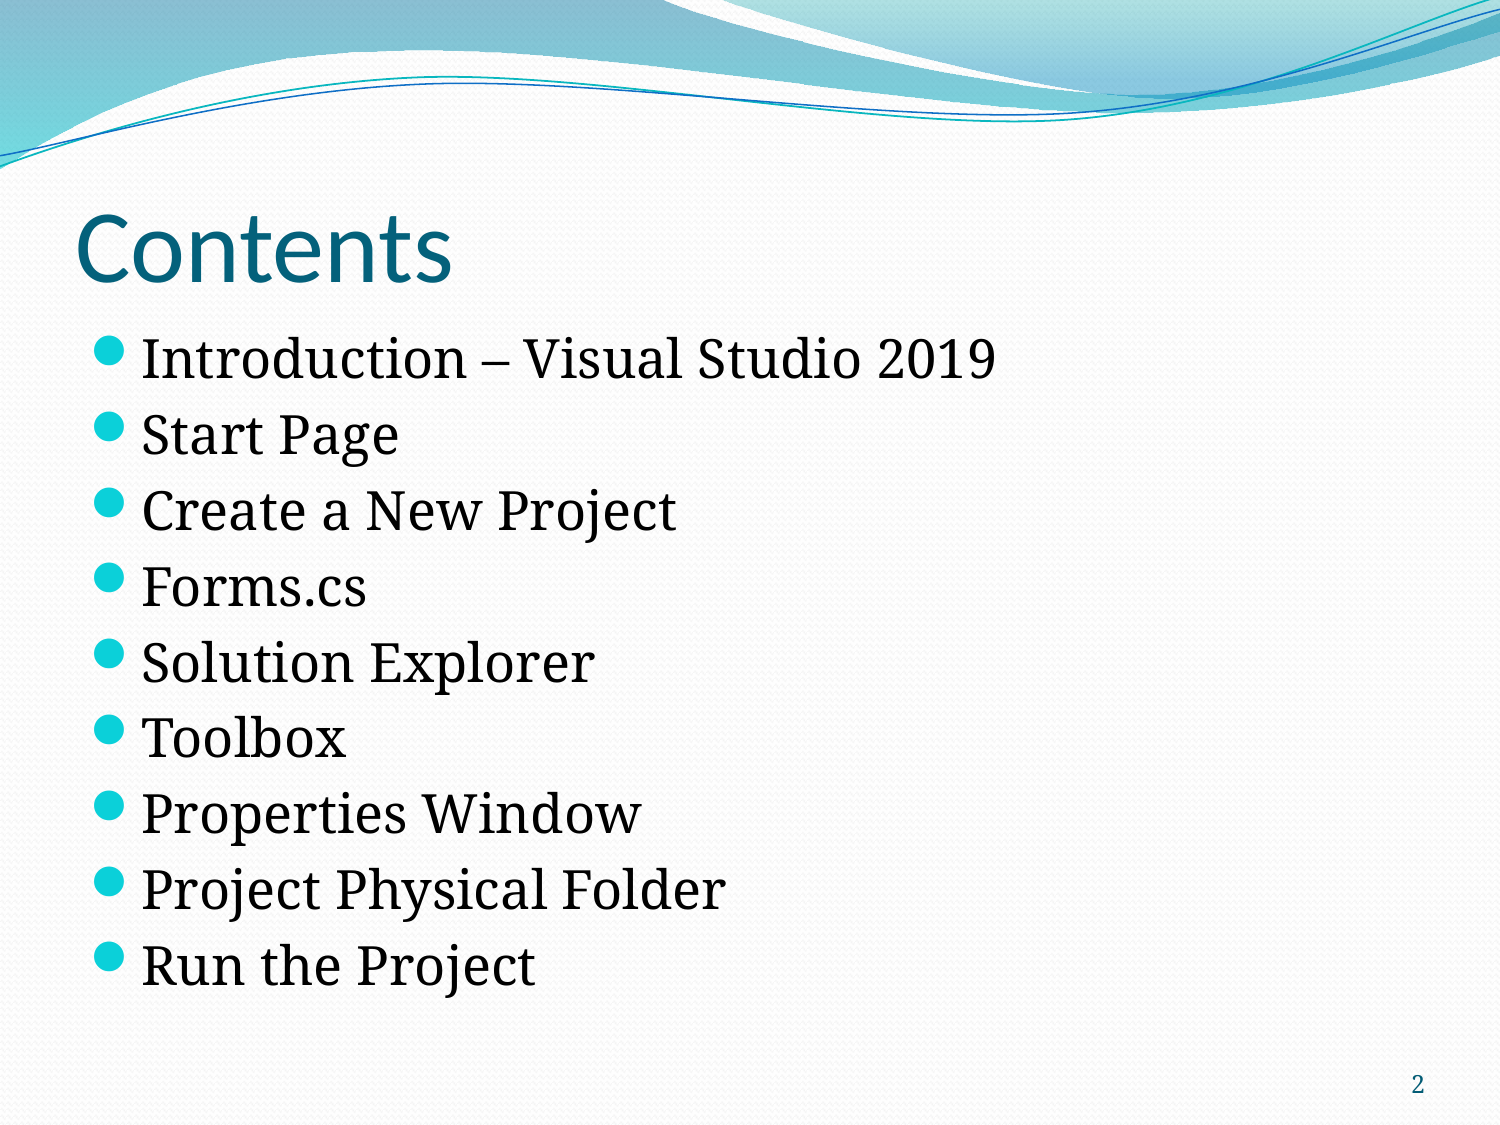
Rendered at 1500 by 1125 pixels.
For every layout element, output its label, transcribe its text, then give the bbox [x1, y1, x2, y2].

list Introduction – Visual Studio 2019 Start Page Create a New Project Forms.cs Solution Explorer Toolbox Properties Window Project Physical Folder Run the Project [75, 317, 1425, 1038]
slide_number 2 [1299, 1042, 1425, 1103]
title Contents [75, 115, 1425, 303]
